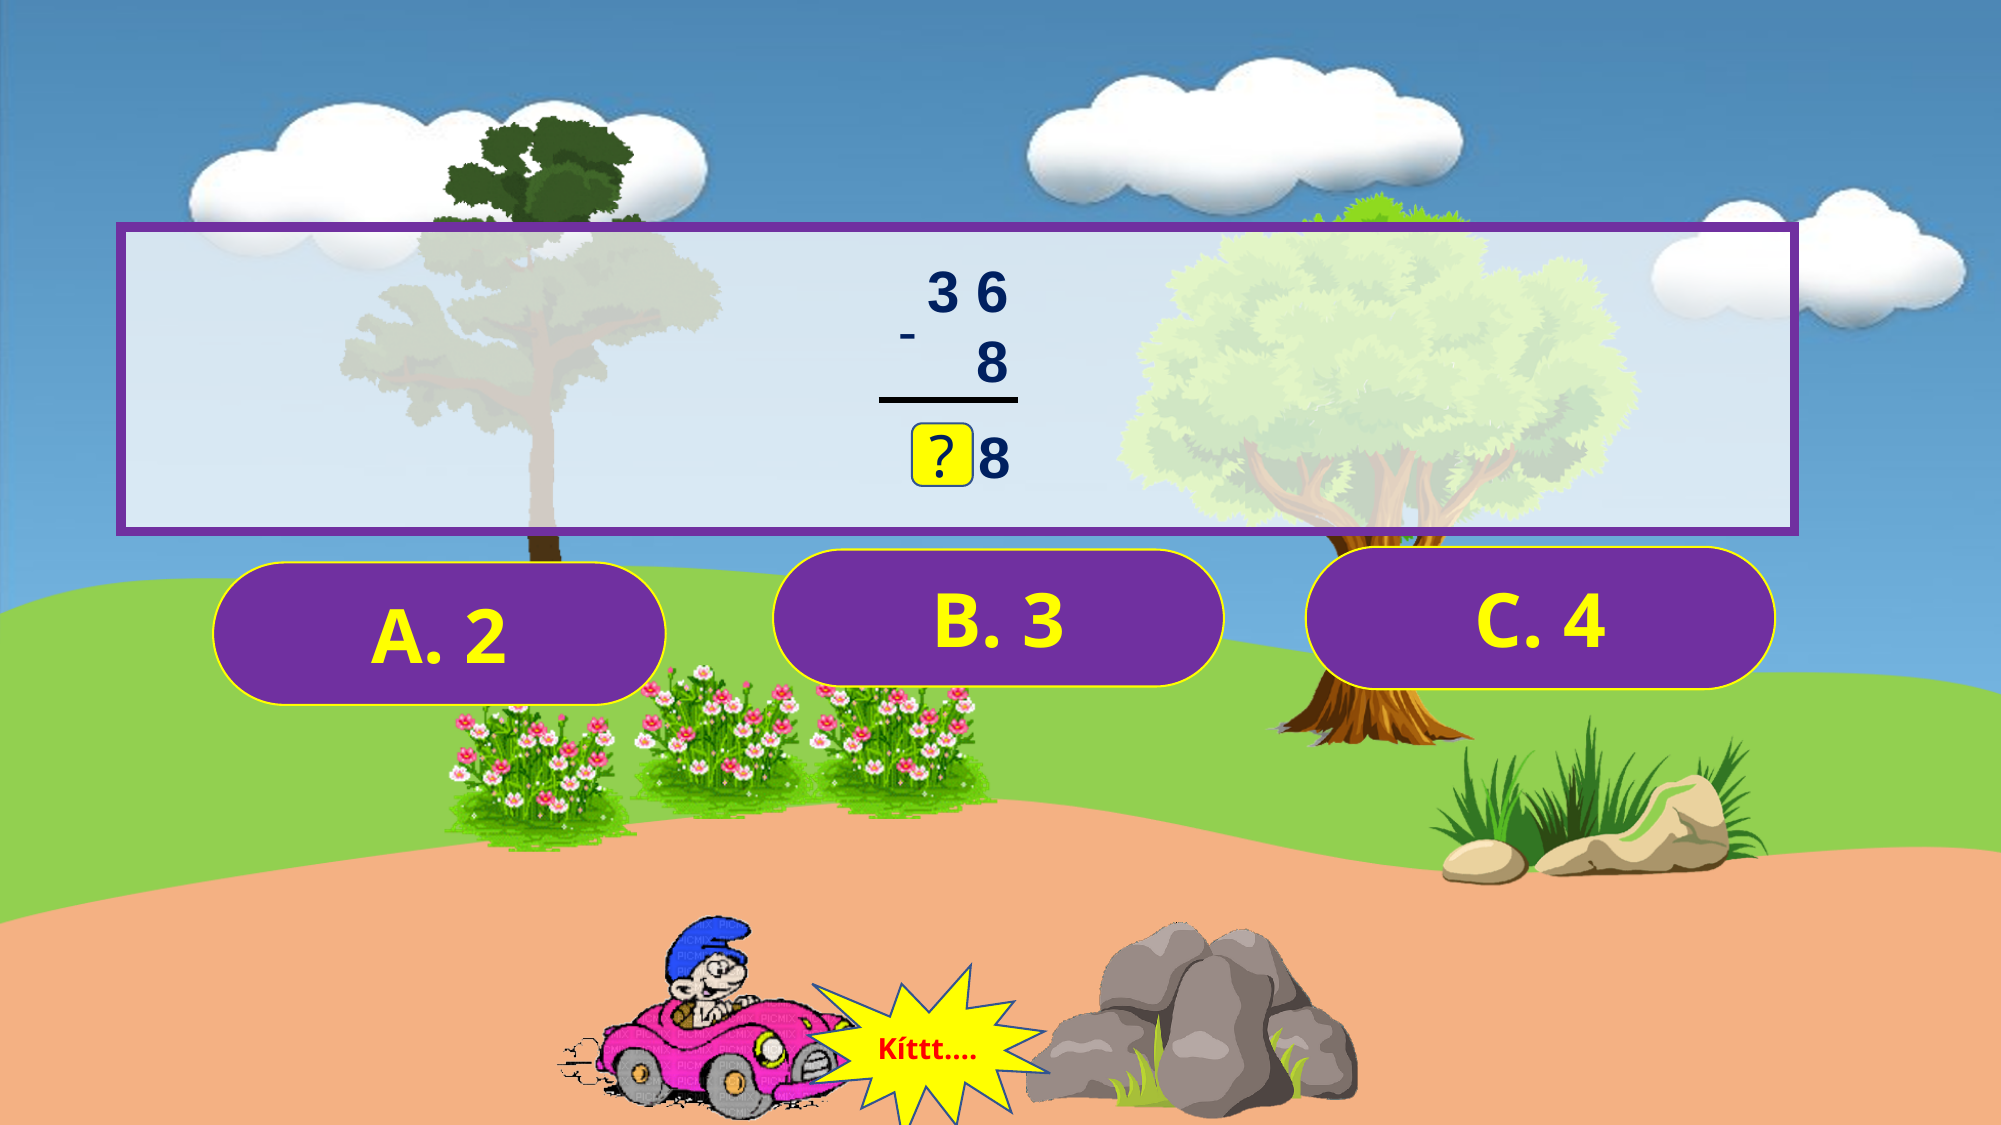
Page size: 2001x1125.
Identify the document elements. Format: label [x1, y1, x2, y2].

picture [549, 901, 875, 1125]
picture [1025, 922, 1358, 1125]
text_box [0, 0, 2000, 1125]
text_box [121, 226, 1795, 532]
